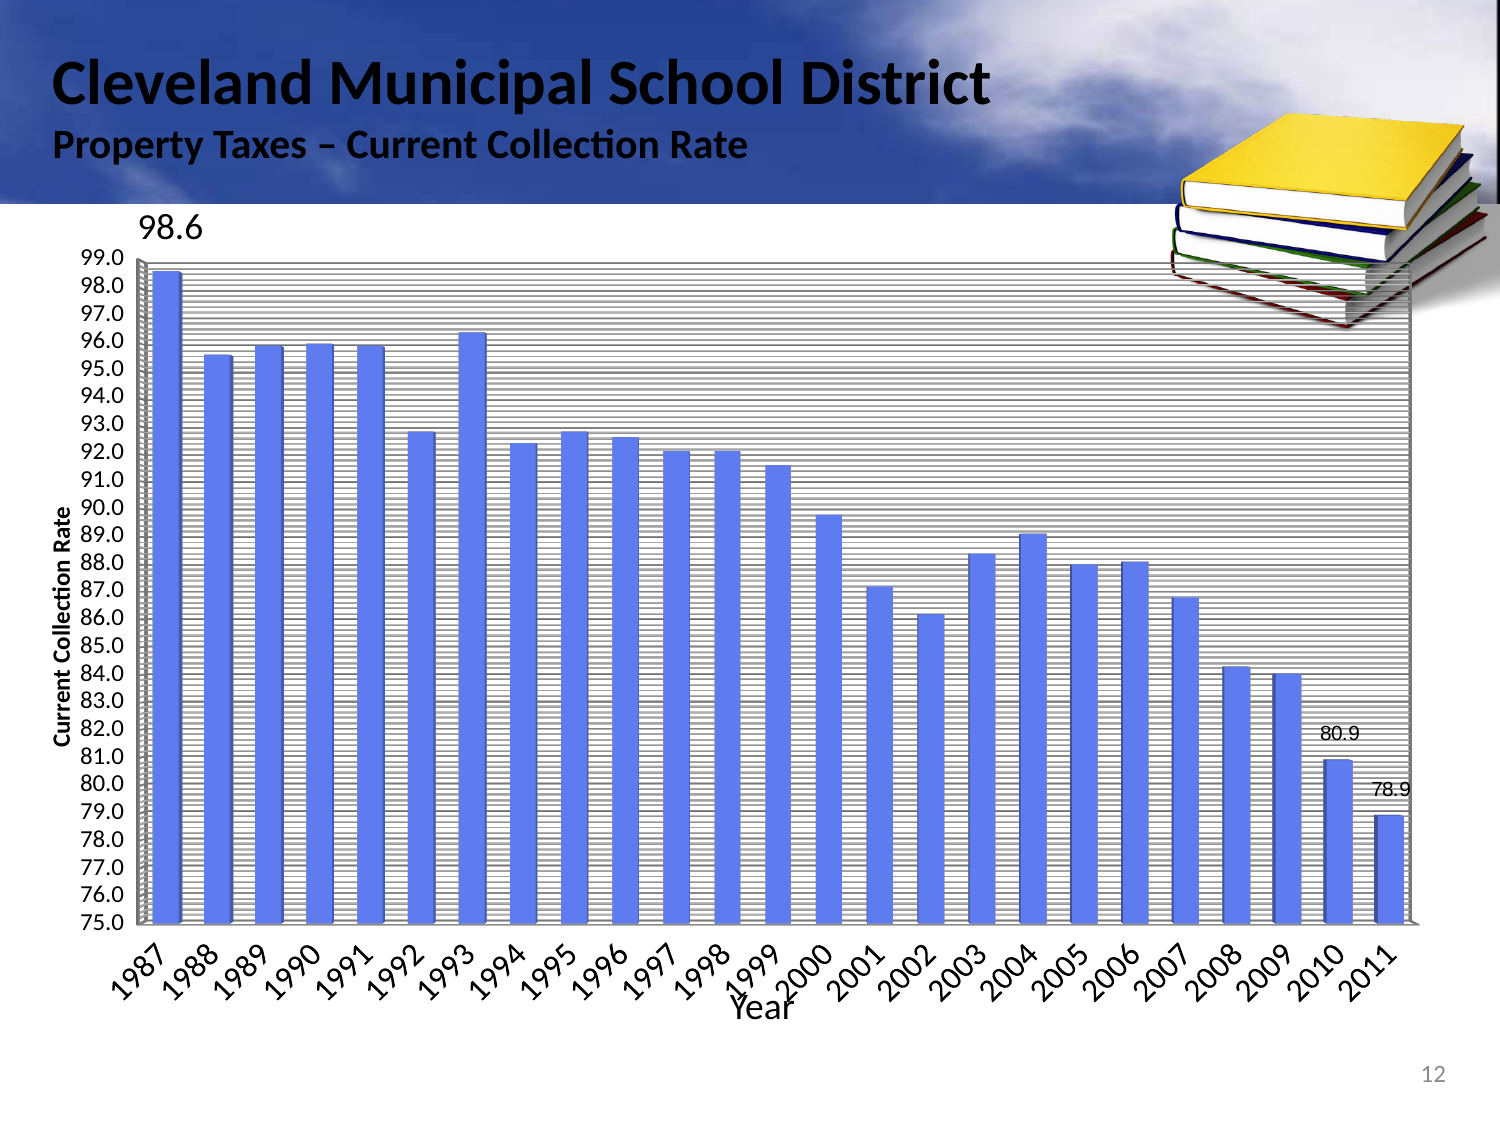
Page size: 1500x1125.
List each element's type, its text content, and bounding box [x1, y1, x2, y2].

title Cleveland Municipal School District Property Taxes – Current Collection Rate [37, 9, 1188, 198]
picture [0, 0, 1500, 342]
chart [37, 212, 1463, 1026]
slide_number 12 [1111, 1042, 1462, 1103]
